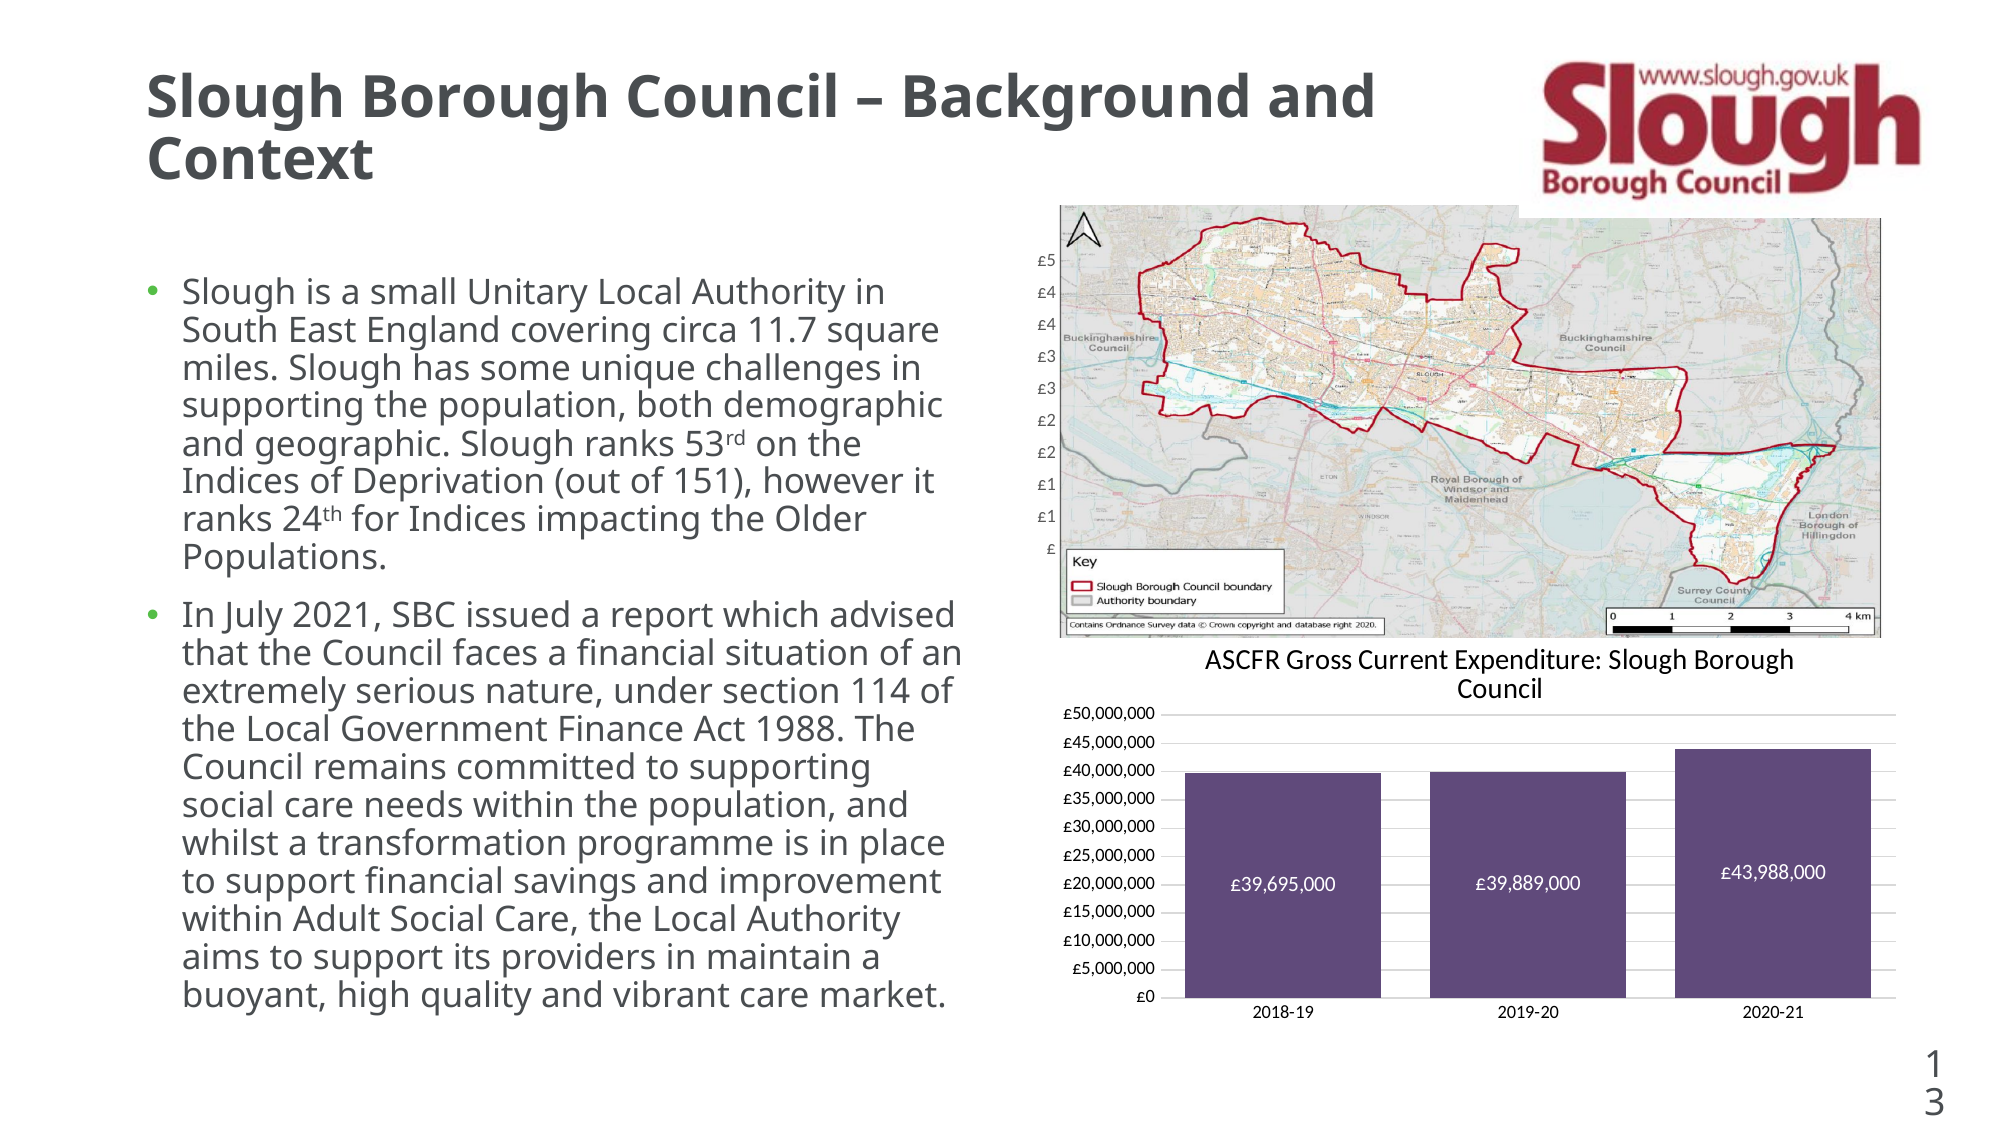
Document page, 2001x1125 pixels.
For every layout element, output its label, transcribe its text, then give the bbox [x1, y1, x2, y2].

chart [1037, 205, 1919, 1055]
title Slough Borough Council – Background and Context [131, 59, 1499, 207]
list Slough is a small Unitary Local Authority in South East England covering circa 11.7 square miles. Slough has some unique challenges in supporting the population, both demographic and geographic. Slough ranks 53rd on the Indices of Deprivation (out of 151), however it ranks 24th for Indices impacting the Older Populations. In July 2021, SBC issued a report which advised that the Council faces a financial situation of an extremely serious nature, under section 114 of the Local Government Finance Act 1988. The Council remains committed to supporting social care needs within the population, and whilst a transformation programme is in place to support financial savings and improvement within Adult Social Care, the Local Authority aims to support its providers in maintain a buoyant, high quality and vibrant care market. [131, 266, 988, 1038]
picture [1519, 35, 1952, 218]
